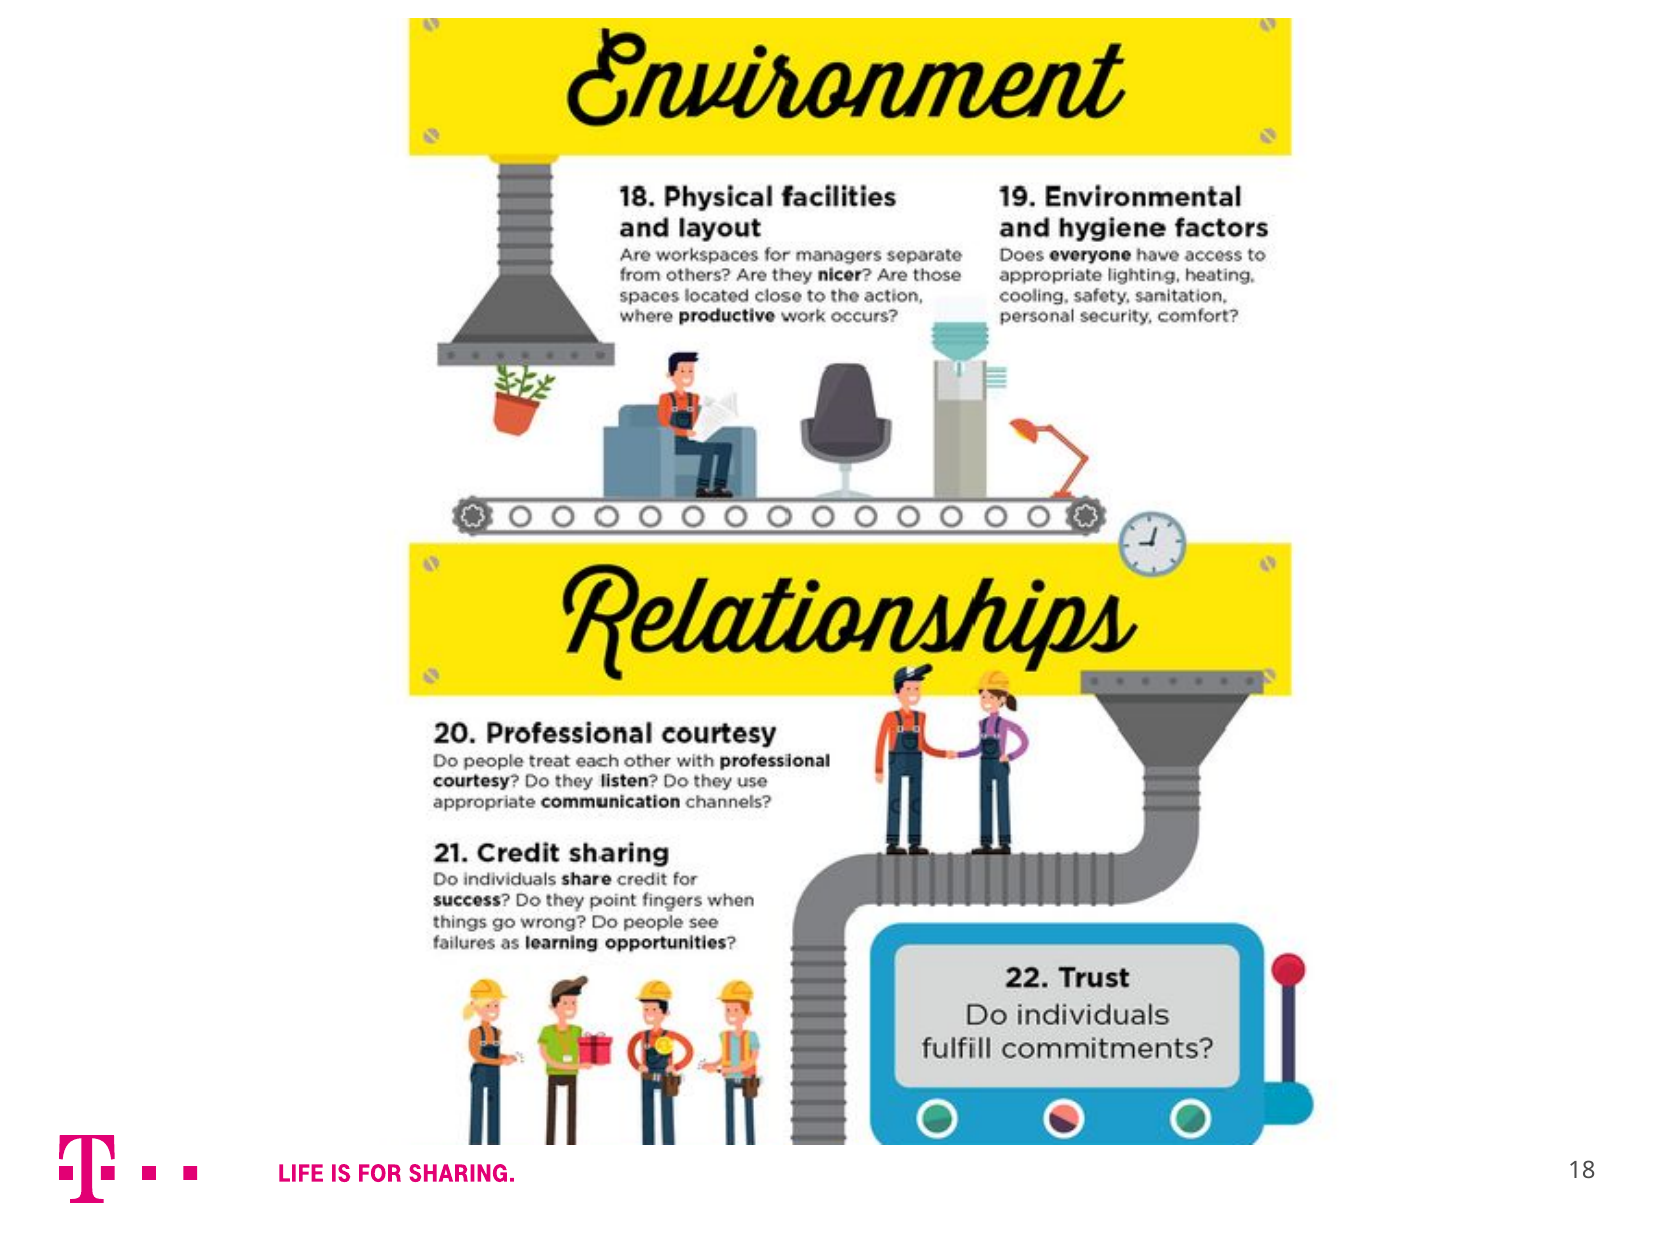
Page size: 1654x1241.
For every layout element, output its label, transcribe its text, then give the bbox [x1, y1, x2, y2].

picture [325, 17, 1366, 1146]
slide_number 18 [1543, 1145, 1596, 1198]
